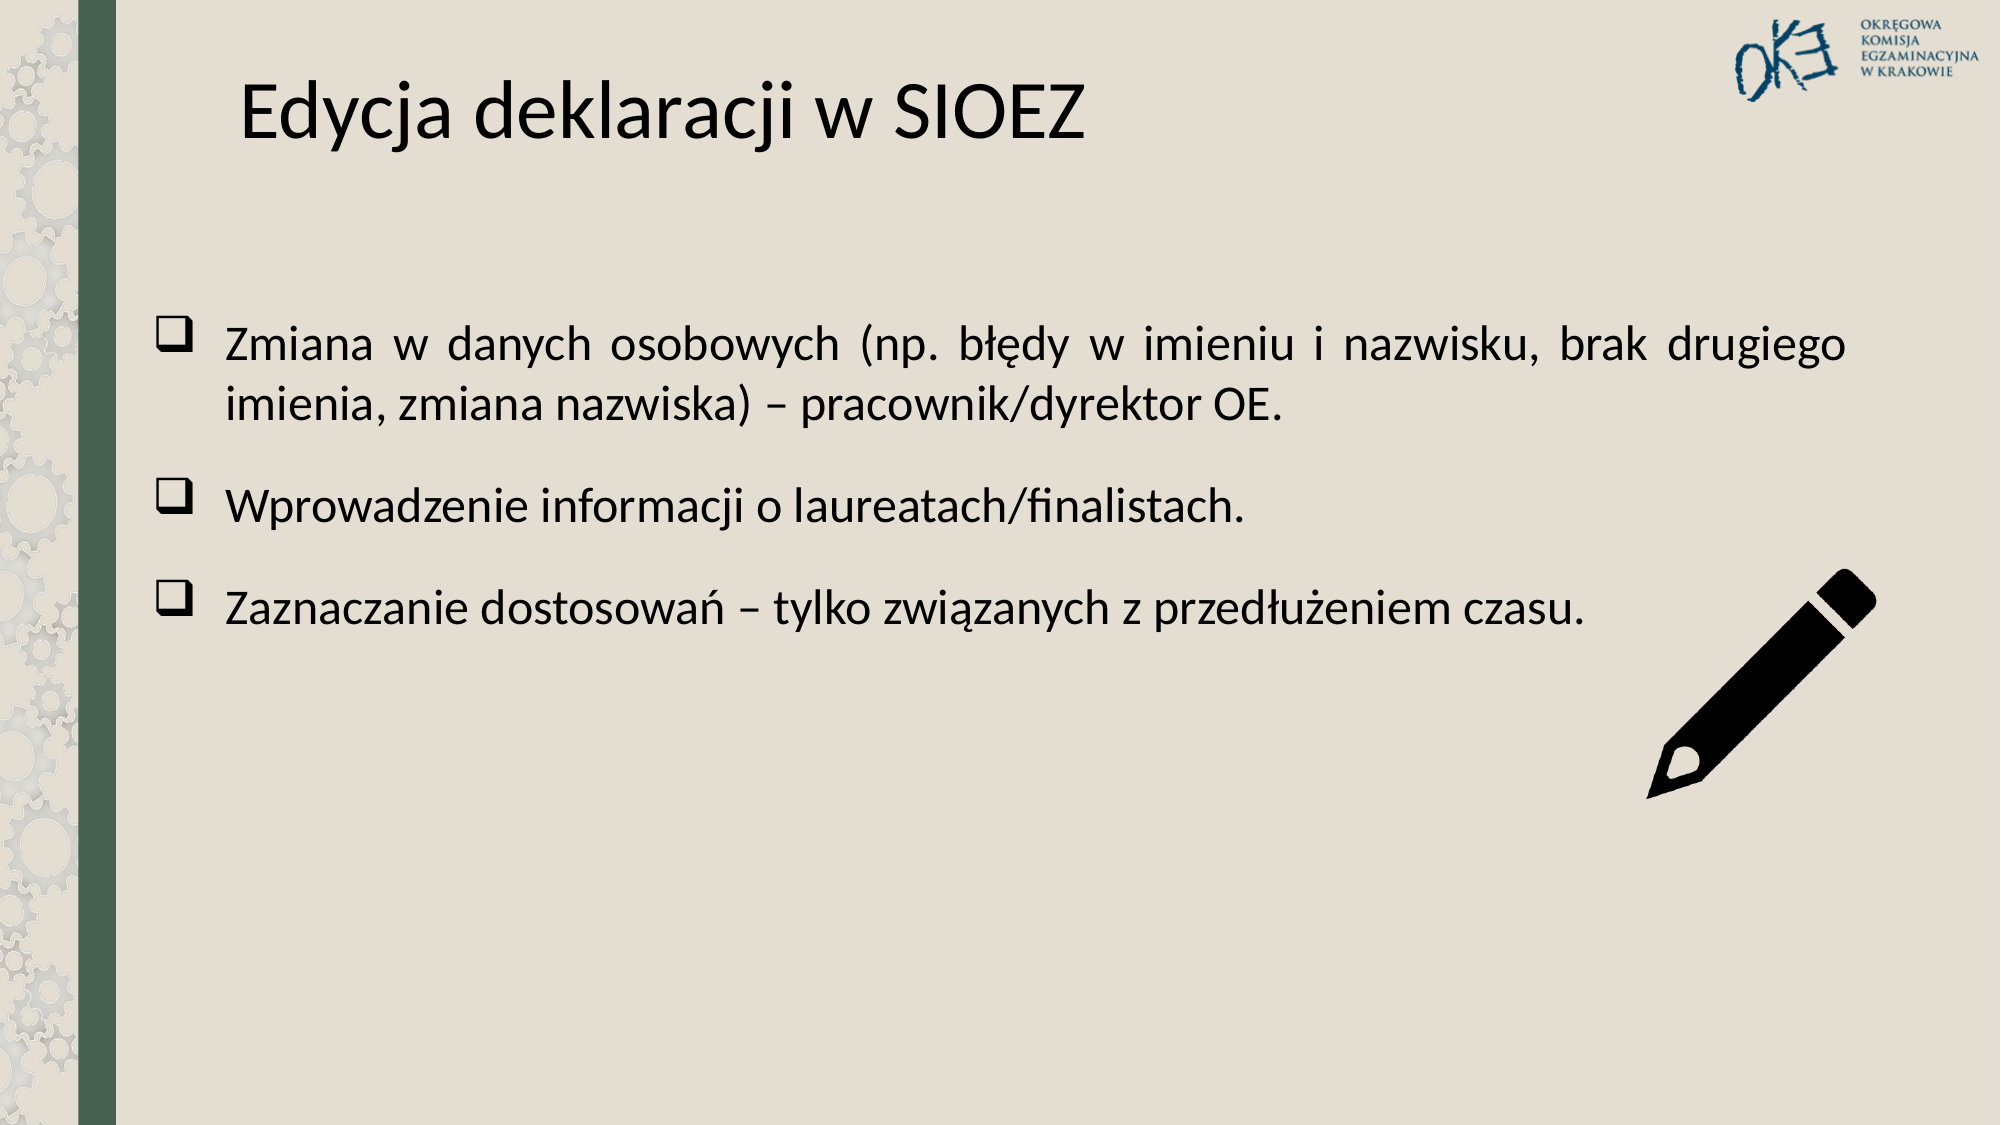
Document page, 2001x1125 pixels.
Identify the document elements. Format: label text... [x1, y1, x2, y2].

list Zmiana w danych osobowych (np. błędy w imieniu i nazwisku, brak drugiego imienia, zmiana nazwiska) – pracownik/dyrektor OE. Wprowadzenie informacji o laureatach/finalistach. Zaznaczanie dostosowań – tylko związanych z przedłużeniem czasu. [137, 303, 1863, 1125]
title Edycja deklaracji w SIOEZ [224, 59, 1800, 303]
picture [1734, 15, 1985, 102]
picture [1623, 546, 1899, 822]
picture [1742, 48, 1764, 59]
